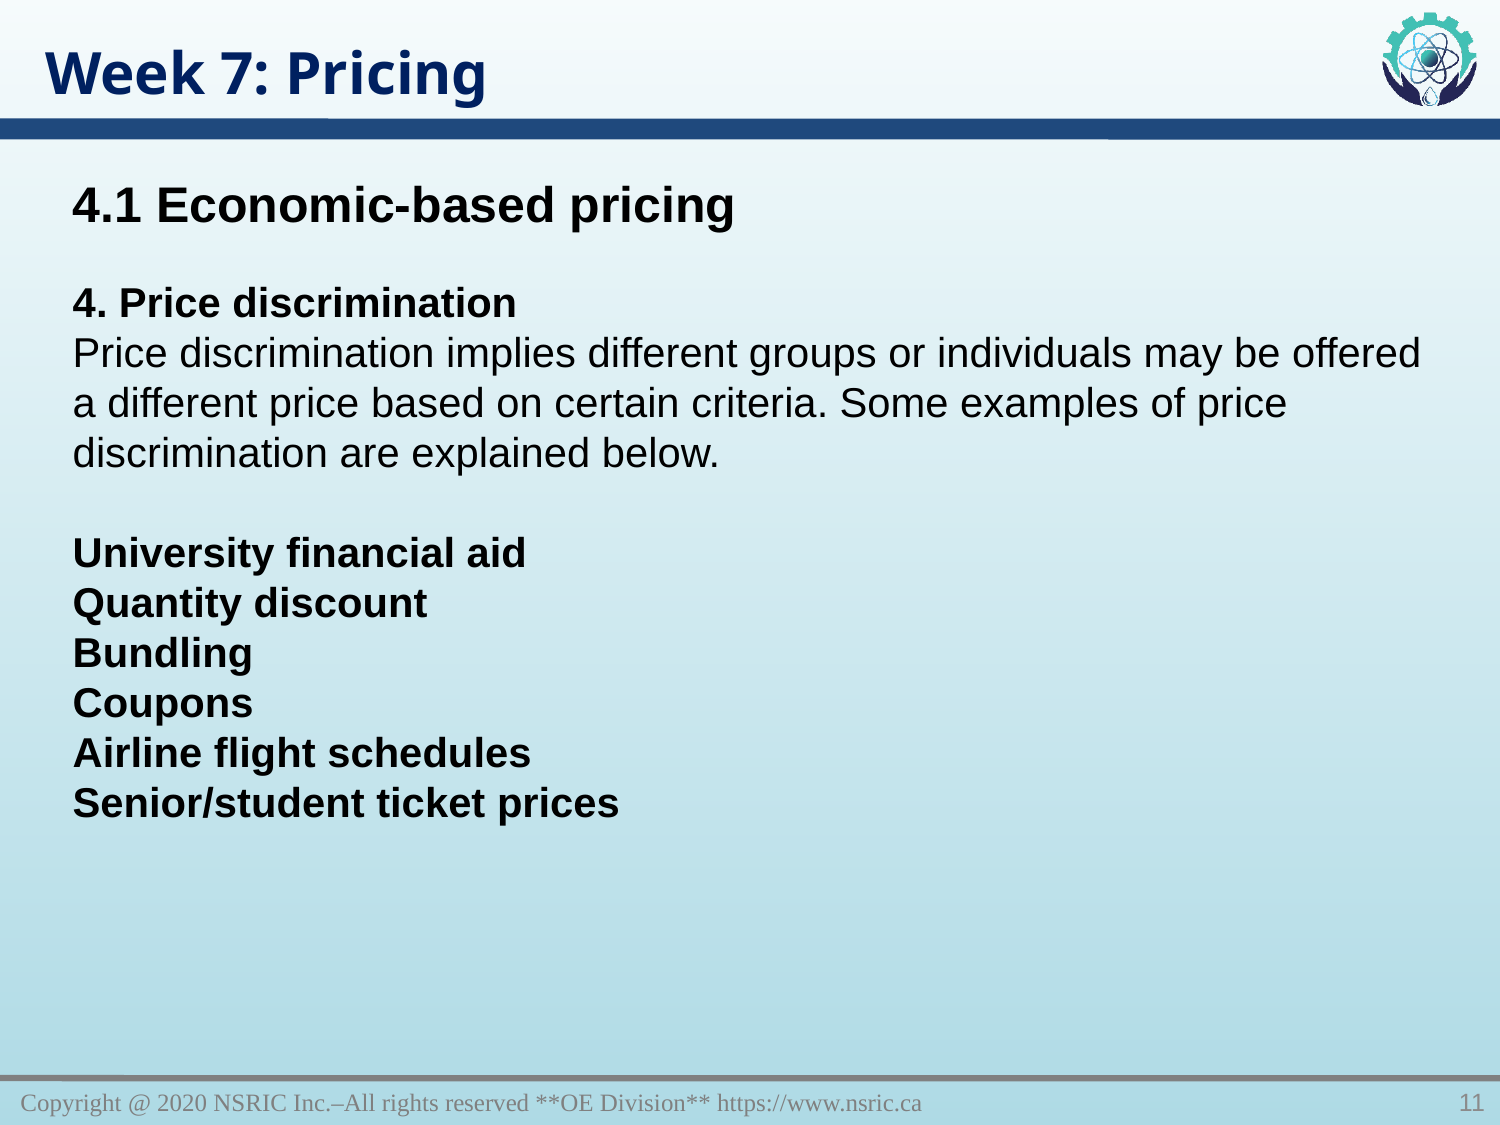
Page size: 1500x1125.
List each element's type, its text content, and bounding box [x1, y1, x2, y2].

picture [1380, 12, 1477, 107]
text_box 4.1 Economic-based pricing [57, 164, 1431, 240]
text_box Week 7: Pricing [30, 28, 1344, 114]
slide_number 11 [1289, 1078, 1500, 1125]
text_box 4. Price discrimination Price discrimination implies different groups or individuals may be offered a different price based on certain criteria. Some examples of price discrimination are explained below. University financial aid Quantity discount Bundling Coupons Airline flight schedules Senior/student ticket prices [57, 218, 1449, 1074]
footer Copyright @ 2020 NSRIC Inc.–All rights reserved **OE Division** https://www.nsric.ca [5, 1078, 1247, 1125]
